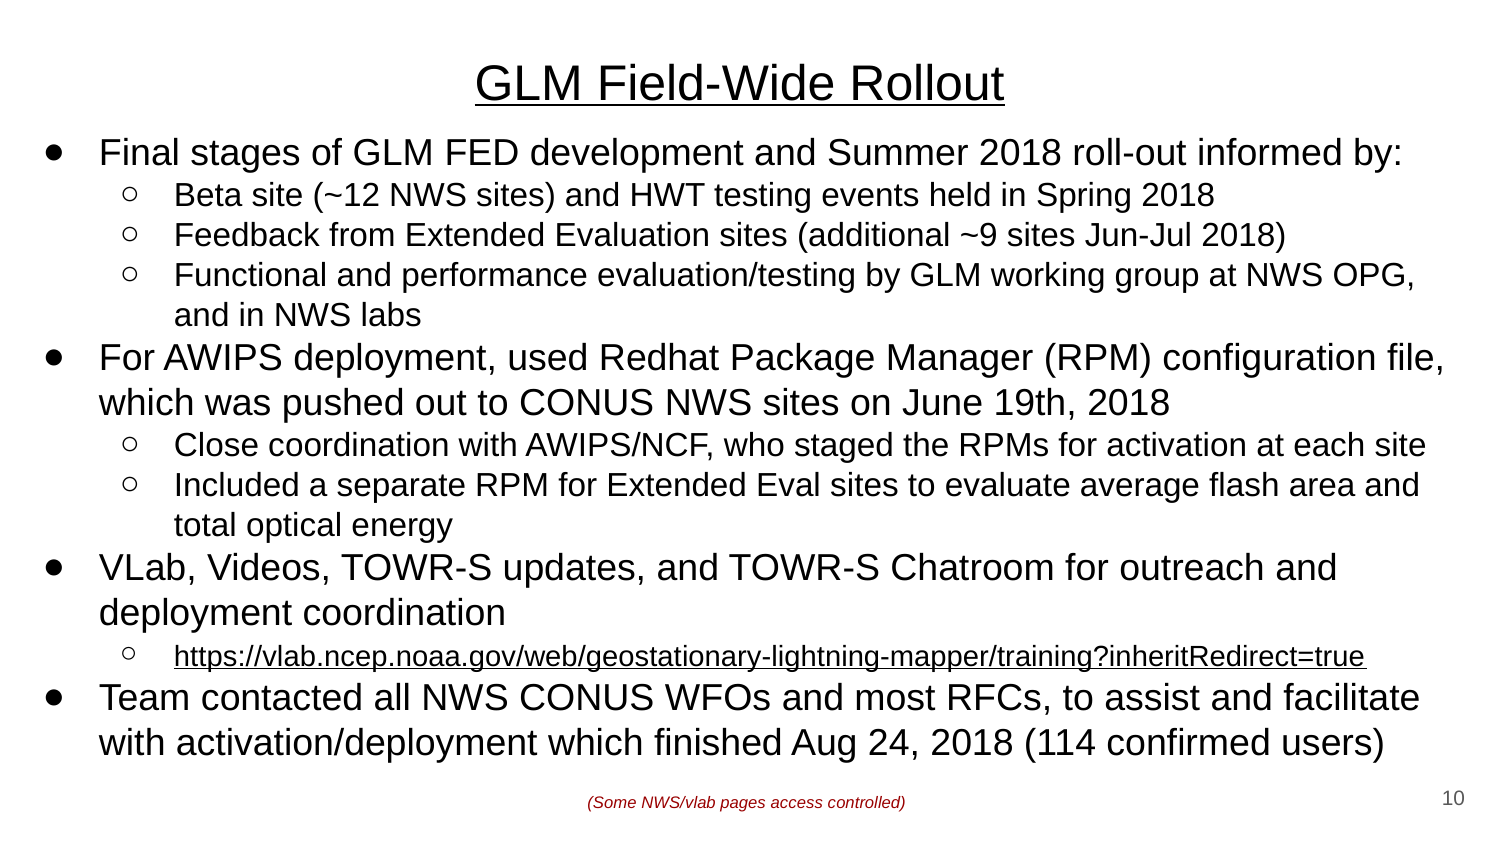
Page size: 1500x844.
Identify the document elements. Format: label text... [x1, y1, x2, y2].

title GLM Field-Wide Rollout [30, 43, 1449, 113]
text_box Final stages of GLM FED development and Summer 2018 roll-out informed by: Beta site (~12 NWS sites) and HWT testing events held in Spring 2018 Feedback from Extended Evaluation sites (additional ~9 sites Jun-Jul 2018) Functional and performance evaluation/testing by GLM working group at NWS OPG, and in NWS labs For AWIPS deployment, used Redhat Package Manager (RPM) configuration file, which was pushed out to CONUS NWS sites on June 19th, 2018 Close coordination with AWIPS/NCF, who staged the RPMs for activation at each site Included a separate RPM for Extended Eval sites to evaluate average flash area and total optical energy VLab, Videos, TOWR-S updates, and TOWR-S Chatroom for outreach and deployment coordination https://vlab.ncep.noaa.gov/web/geostationary-lightning-mapper/training?inheritRedirect=true Team contacted all NWS CONUS WFOs and most RFCs, to assist and facilitate with activation/deployment which finished Aug 24, 2018 (114 confirmed users) [8, 113, 1475, 761]
text_box (Some NWS/vlab pages access controlled) [572, 776, 953, 822]
slide_number ‹#› [1389, 764, 1480, 830]
